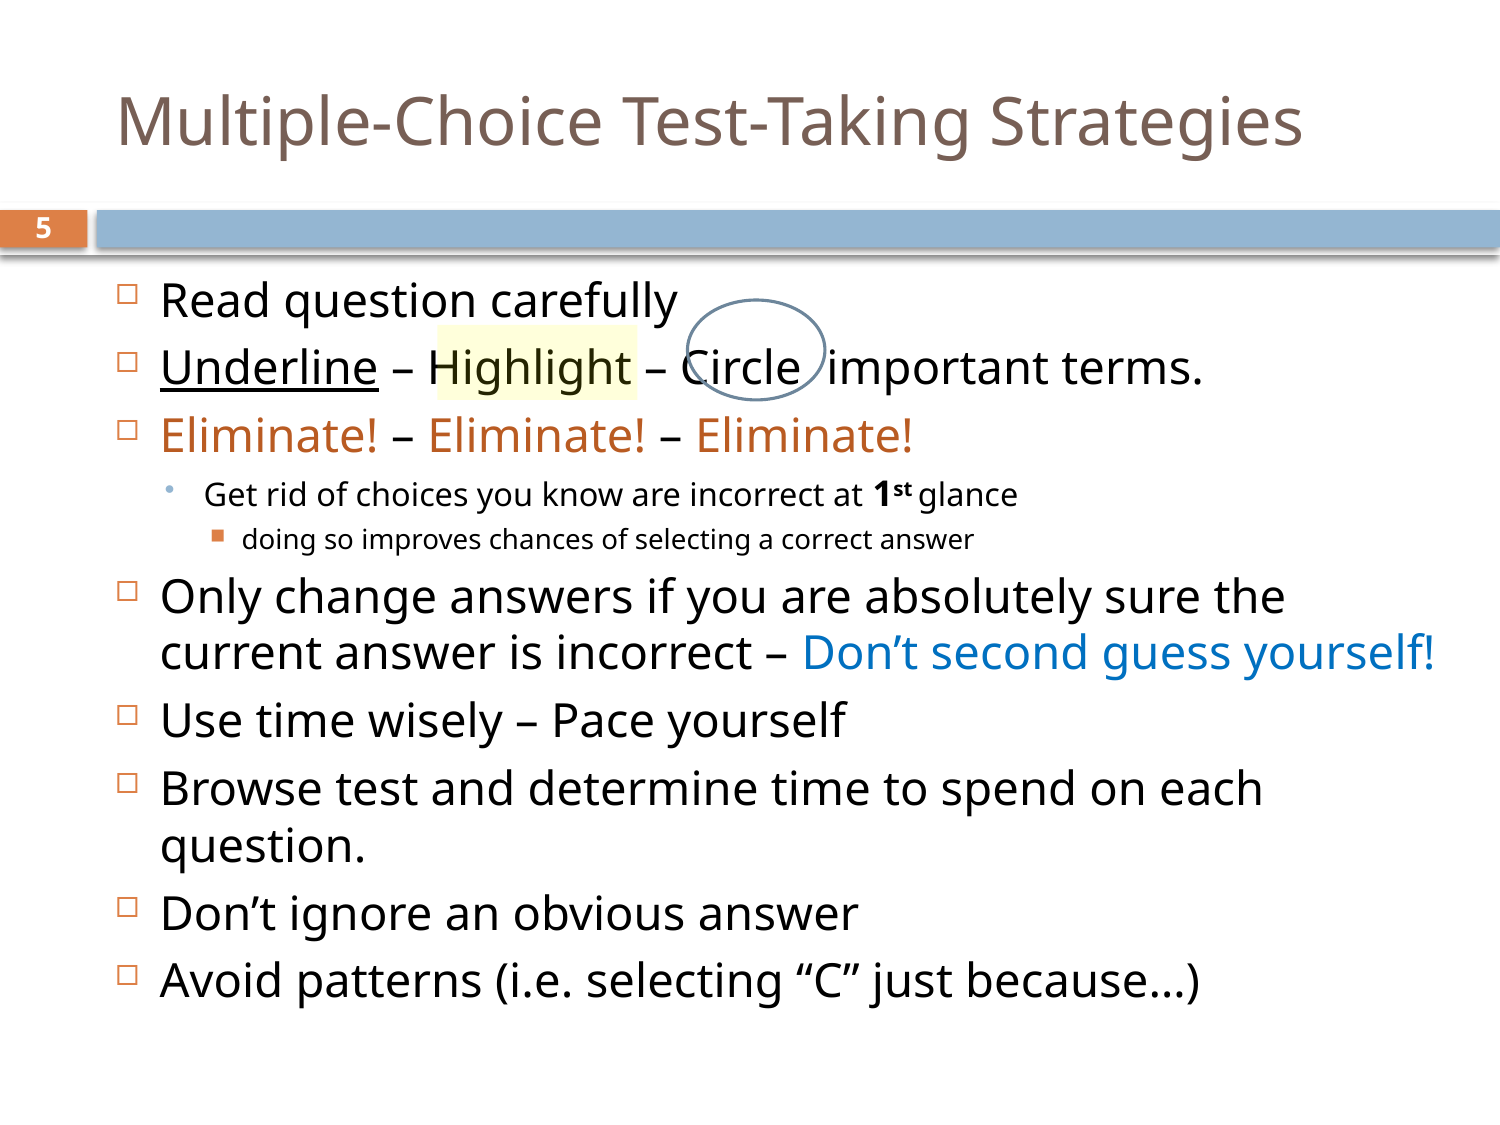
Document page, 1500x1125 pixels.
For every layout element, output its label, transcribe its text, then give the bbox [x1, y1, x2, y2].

text_box [685, 298, 827, 402]
list Read question carefully Underline – Highlight – Circle important terms. Eliminate! – Eliminate! – Eliminate! Get rid of choices you know are incorrect at 1st glance doing so improves chances of selecting a correct answer Only change answers if you are absolutely sure the current answer is incorrect – Don’t second guess yourself! Use time wisely – Pace yourself Browse test and determine time to spend on each question. Don’t ignore an obvious answer Avoid patterns (i.e. selecting “C” just because…) [100, 262, 1463, 1050]
title Multiple-Choice Test-Taking Strategies [100, 37, 1438, 200]
slide_number 5 [0, 208, 88, 249]
text_box [436, 323, 639, 401]
